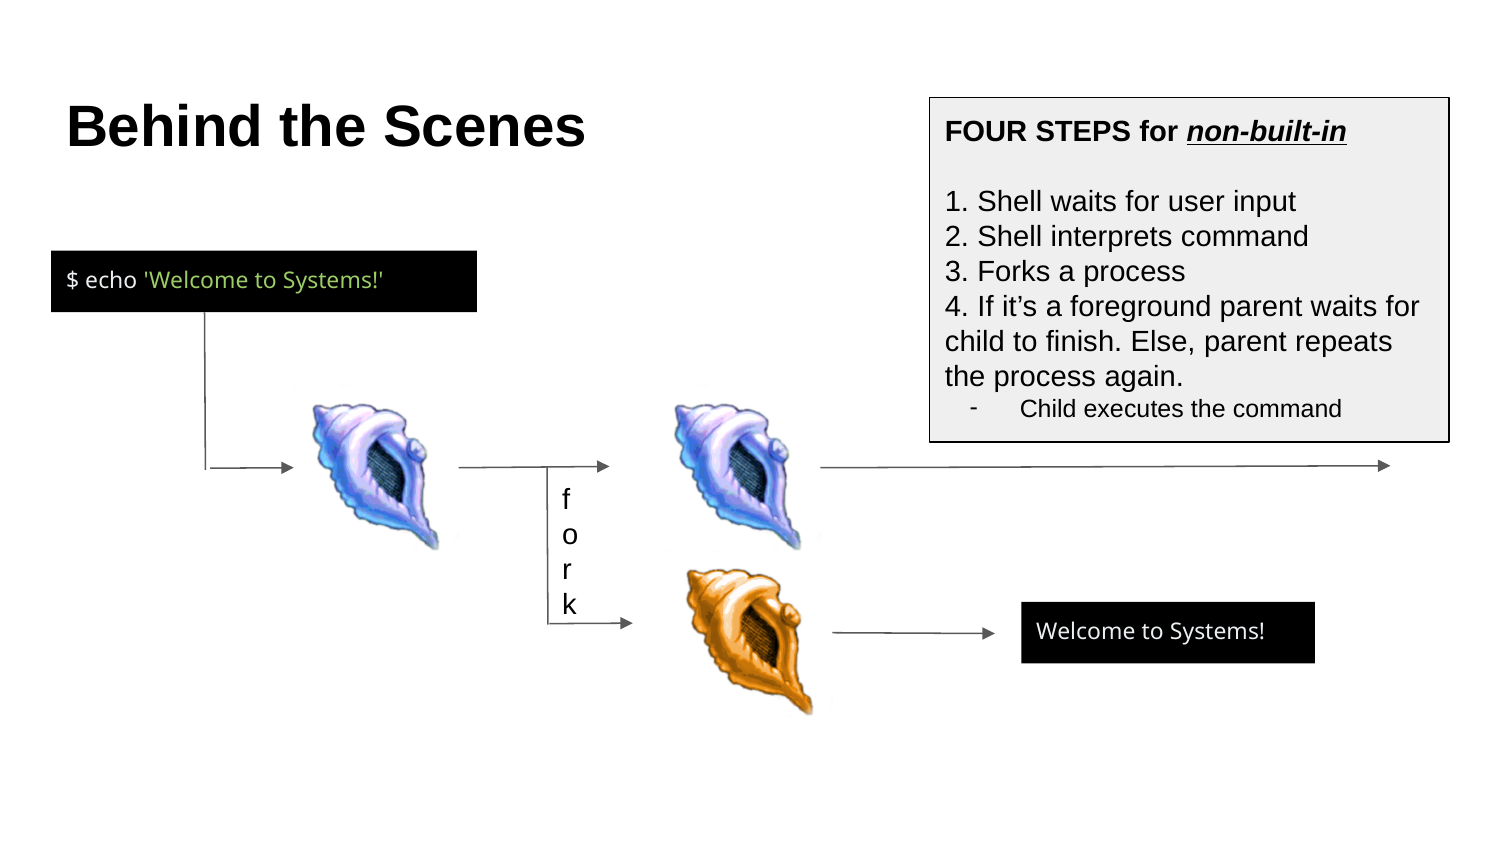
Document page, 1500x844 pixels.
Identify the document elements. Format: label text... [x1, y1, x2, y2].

text_box fork [553, 477, 582, 621]
picture [655, 384, 833, 716]
text_box $ echo 'Welcome to Systems!' [51, 250, 477, 313]
text_box Welcome to Systems! [1021, 601, 1315, 664]
text_box FOUR STEPS for non-built-in 1. Shell waits for user input 2. Shell interprets command 3. Forks a process 4. If it’s a foreground parent waits for child to finish. Else, parent repeats the process again. Child executes the command [929, 97, 1449, 442]
picture [293, 384, 459, 551]
title Behind the Scenes [51, 72, 1449, 167]
